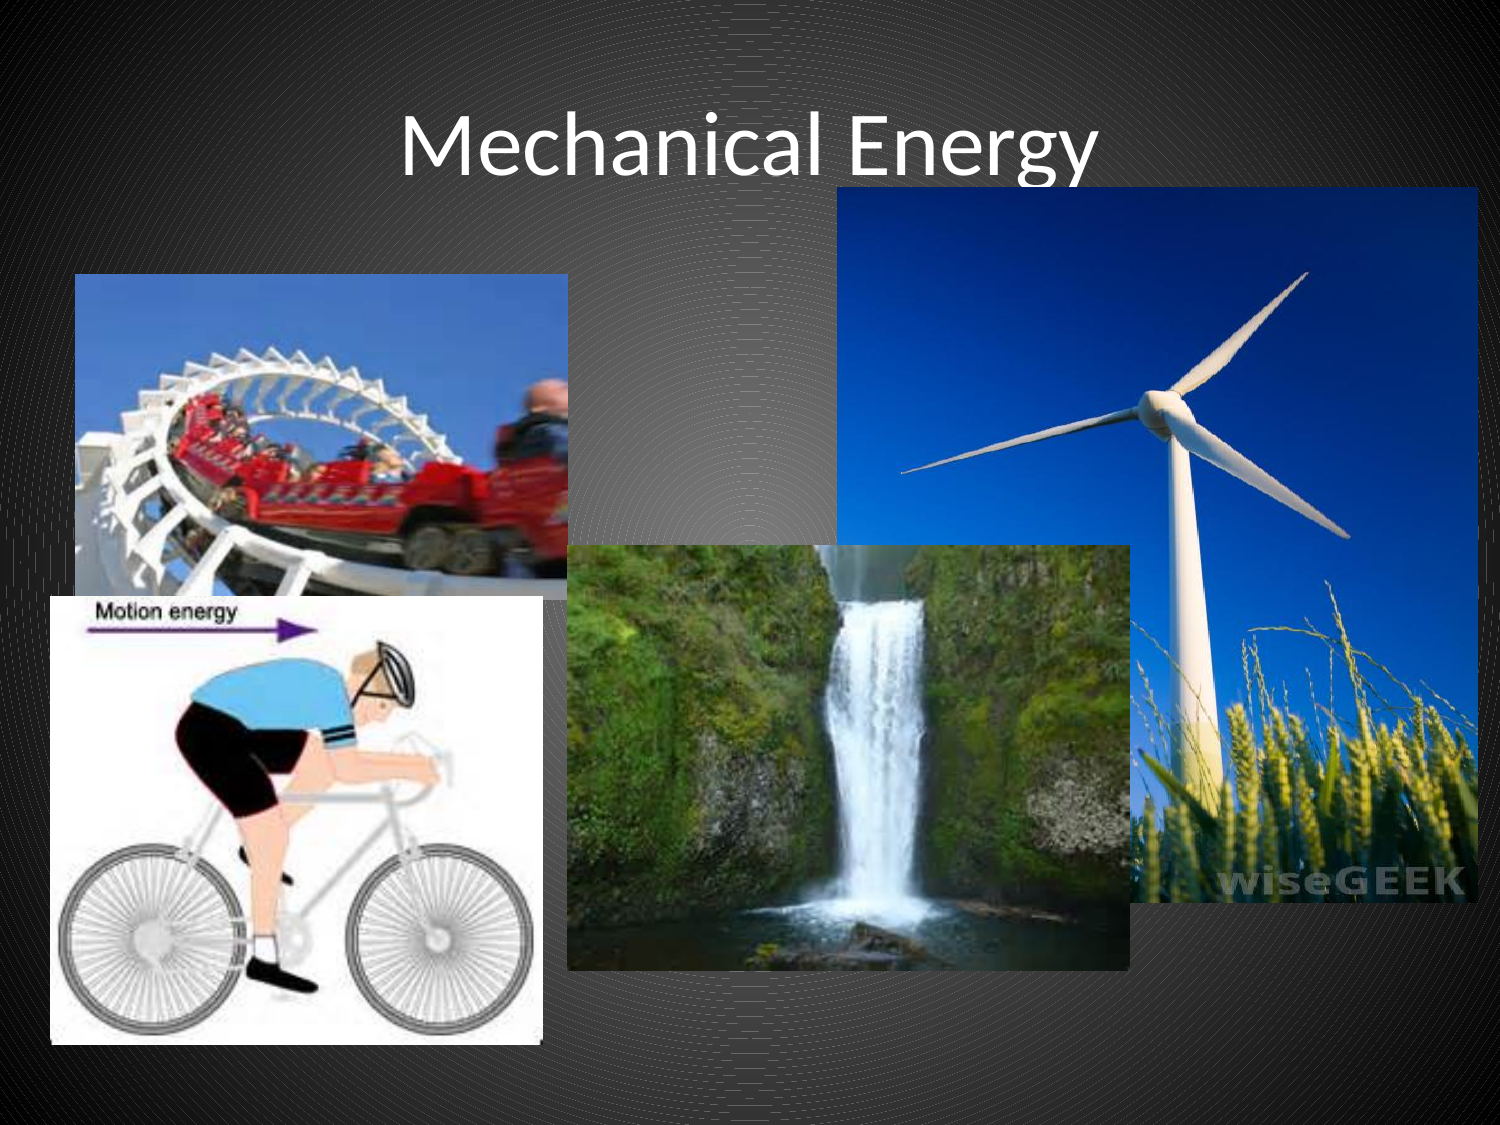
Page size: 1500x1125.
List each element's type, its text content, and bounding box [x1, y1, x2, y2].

title Mechanical Energy [75, 45, 1425, 233]
picture [49, 187, 1478, 1046]
